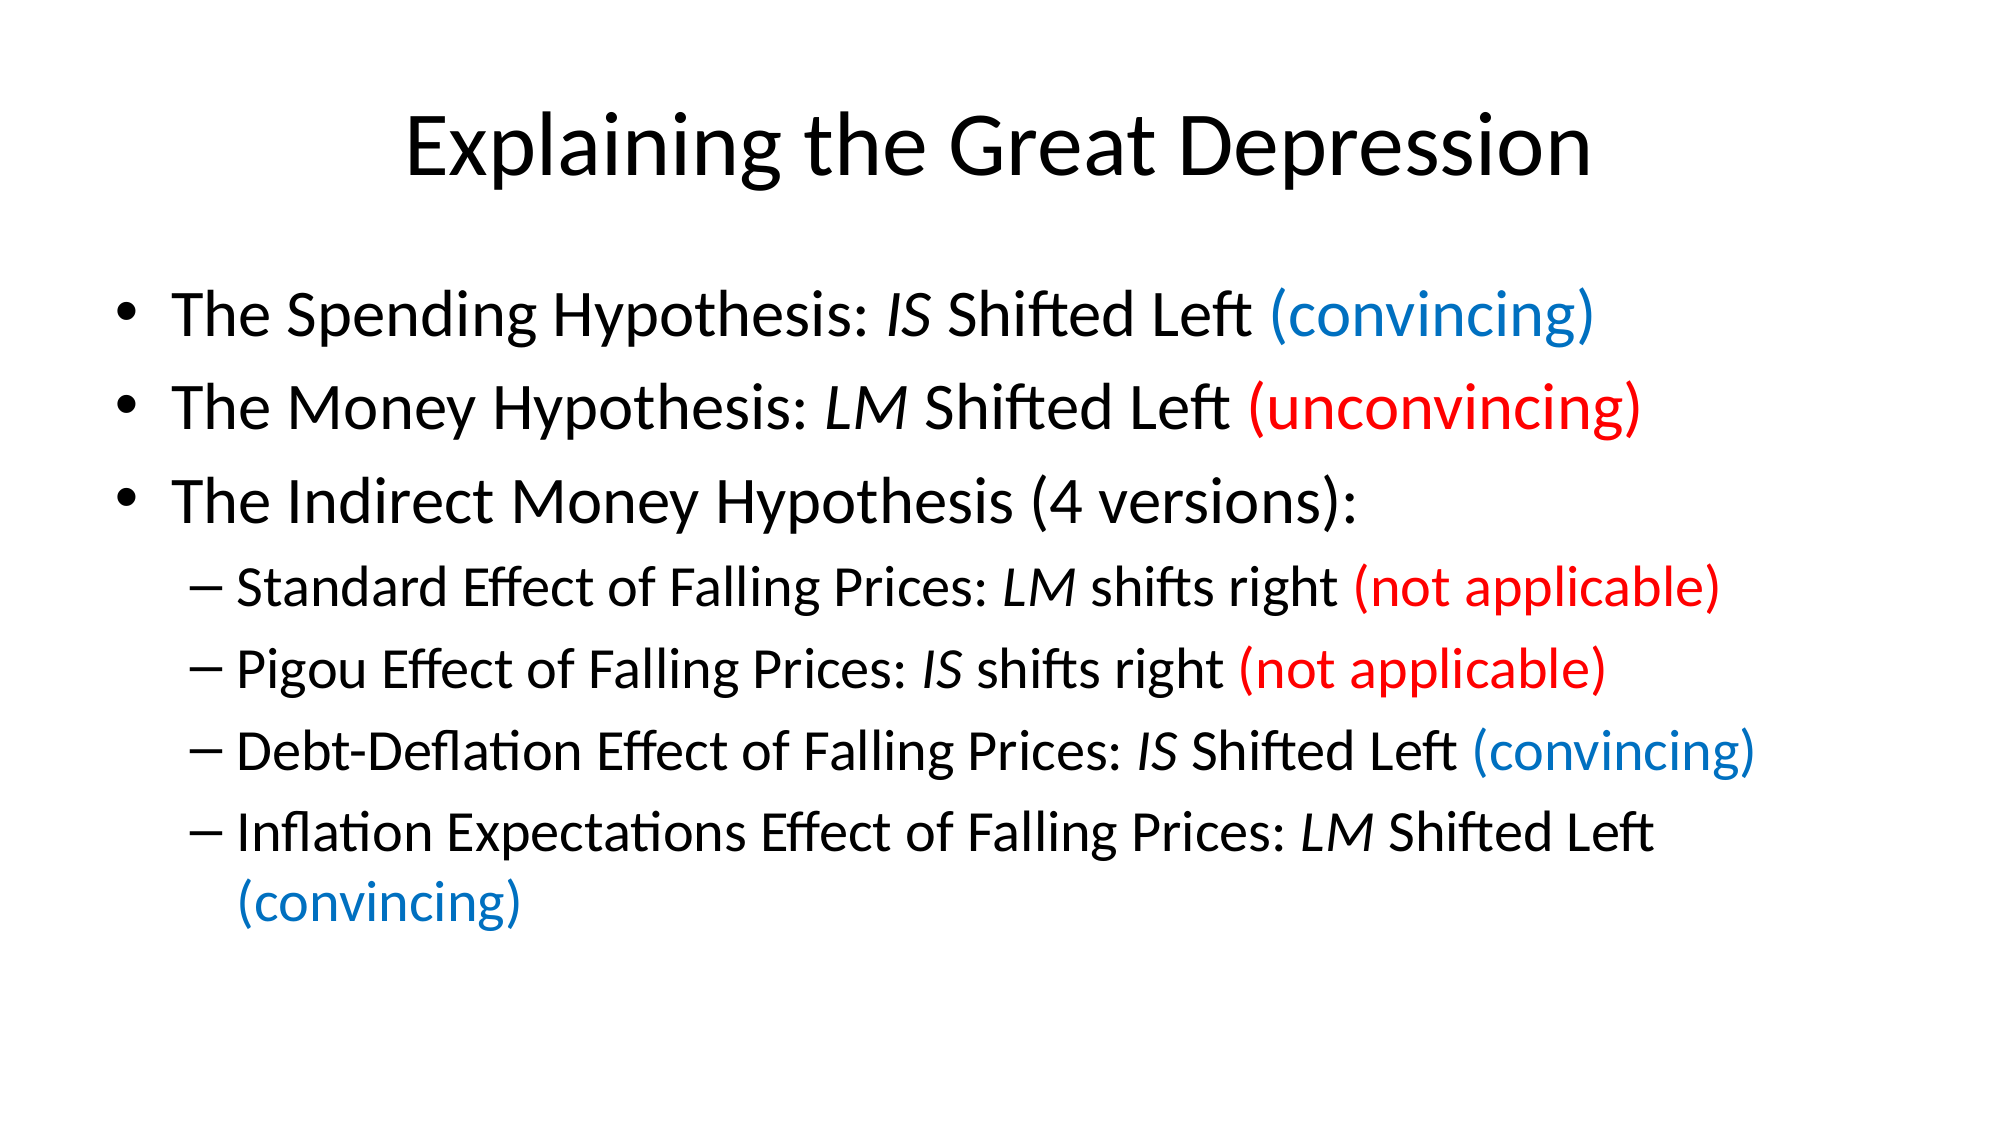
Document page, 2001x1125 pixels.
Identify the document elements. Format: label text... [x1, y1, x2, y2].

title Explaining the Great Depression [99, 45, 1900, 233]
list The Spending Hypothesis: IS Shifted Left (convincing) The Money Hypothesis: LM Shifted Left (unconvincing) The Indirect Money Hypothesis (4 versions): Standard Effect of Falling Prices: LM shifts right (not applicable) Pigou Effect of Falling Prices: IS shifts right (not applicable) Debt-Deflation Effect of Falling Prices: IS Shifted Left (convincing) Inflation Expectations Effect of Falling Prices: LM Shifted Left (convincing) [99, 262, 1900, 1005]
